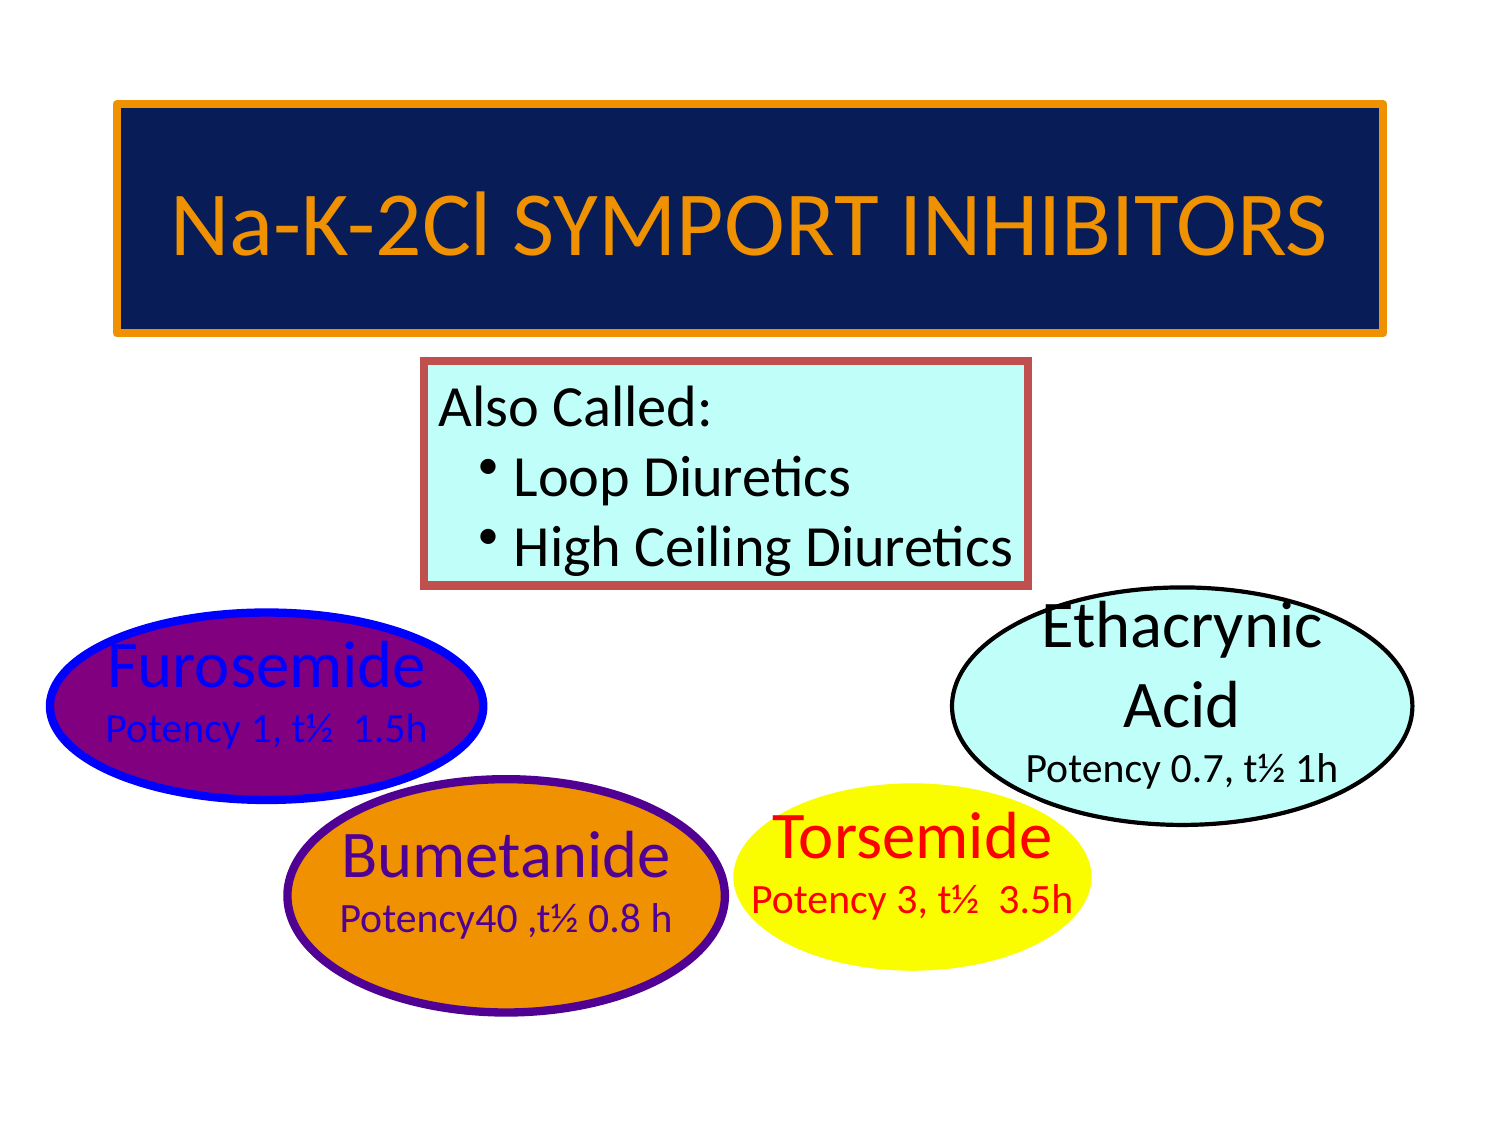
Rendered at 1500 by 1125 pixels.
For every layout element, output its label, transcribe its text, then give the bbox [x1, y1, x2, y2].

text_box Bumetanide Potency40 ,t½ 0.8 h [287, 779, 725, 1013]
text_box Ethacrynic Acid Potency 0.7, t½ 1h [952, 587, 1413, 825]
text_box Torsemide Potency 3, t½ 3.5h [729, 779, 1096, 975]
title Na-K-2Cl SYMPORT INHIBITORS [116, 104, 1384, 334]
text_box Also Called: Loop Diuretics High Ceiling Diuretics [423, 360, 1029, 586]
text_box Furosemide Potency 1, t½ 1.5h [49, 612, 484, 800]
